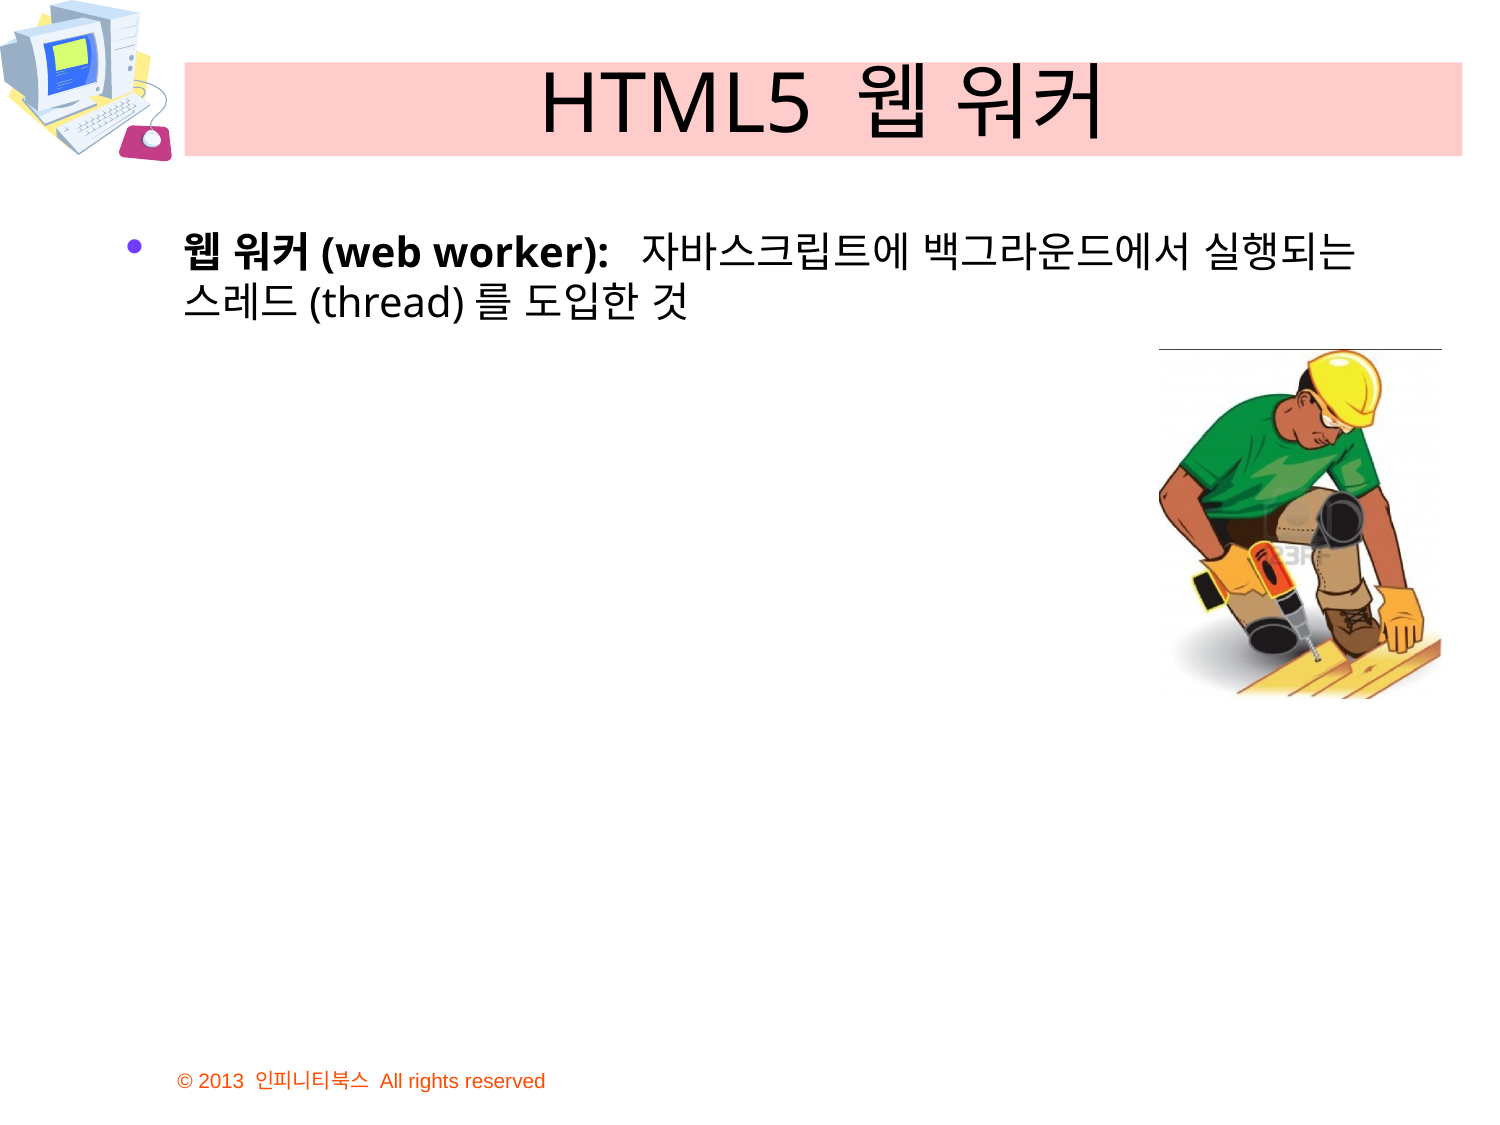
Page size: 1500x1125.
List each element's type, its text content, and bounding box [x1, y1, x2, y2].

title HTML5 웹 워커 [184, 62, 1463, 157]
picture [1159, 349, 1442, 699]
list 웹 워커(web worker): 자바스크립트에 백그라운드에서 실행되는 스레드(thread)를 도입한 것 [112, 218, 1460, 900]
